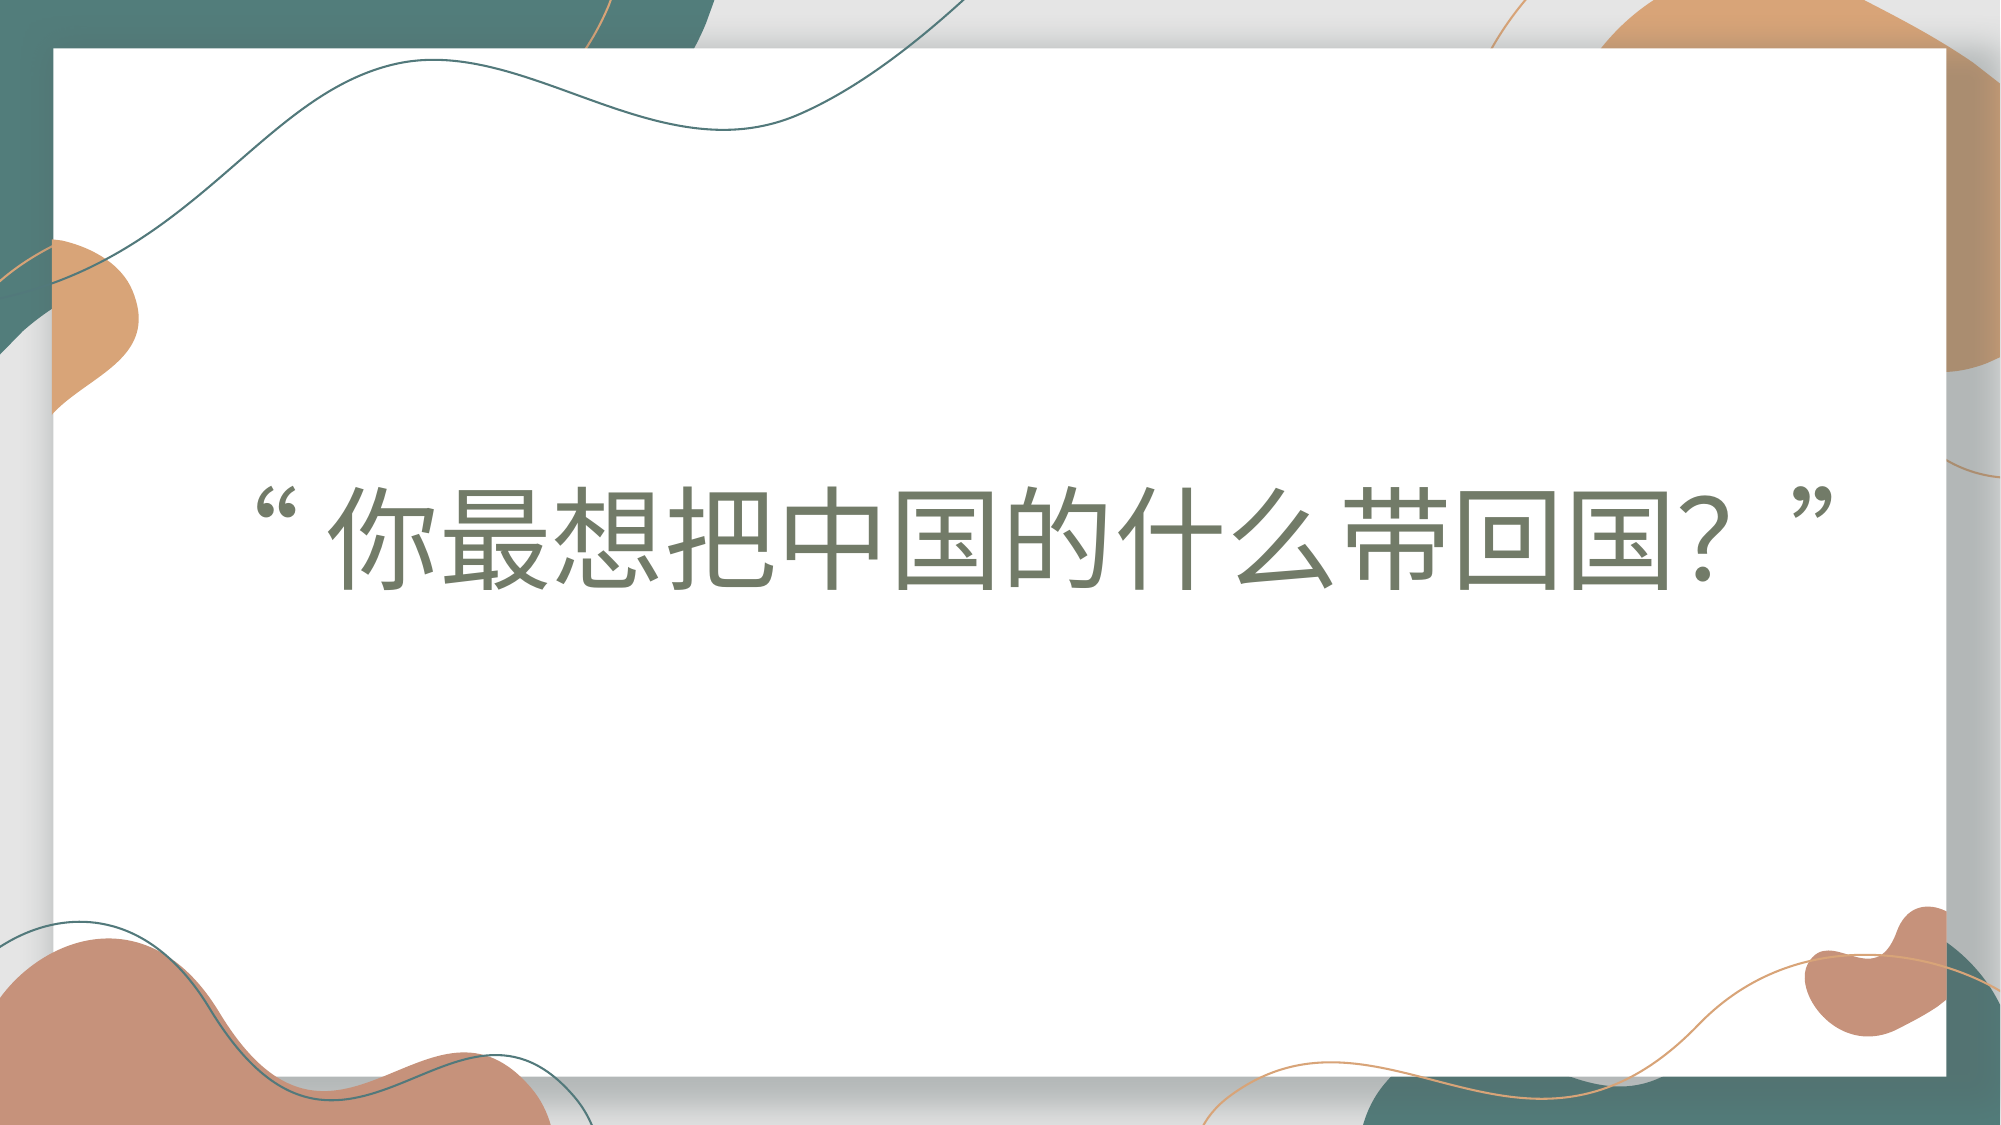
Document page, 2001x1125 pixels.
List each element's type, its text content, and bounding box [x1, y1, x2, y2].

text_box “你最想把中国的什么带回国？” [172, 461, 1917, 612]
